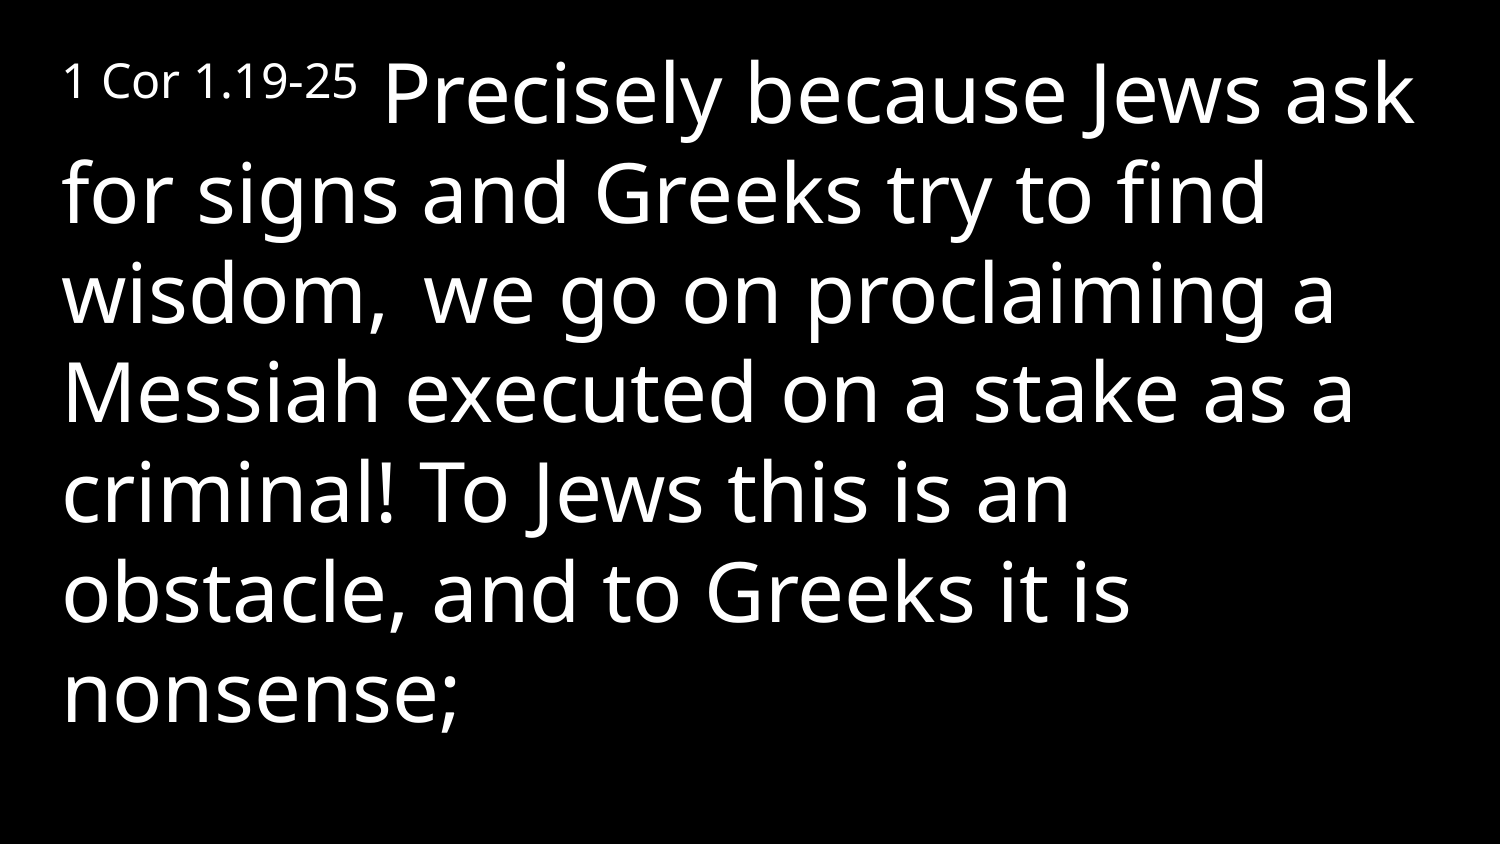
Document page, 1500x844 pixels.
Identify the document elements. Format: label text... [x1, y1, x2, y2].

subtitle 1 Cor 1.19-25 Precisely because Jews ask for signs and Greeks try to find wisdom, we go on proclaiming a Messiah executed on a stake as a criminal! To Jews this is an obstacle, and to Greeks it is nonsense; [50, 34, 1450, 797]
